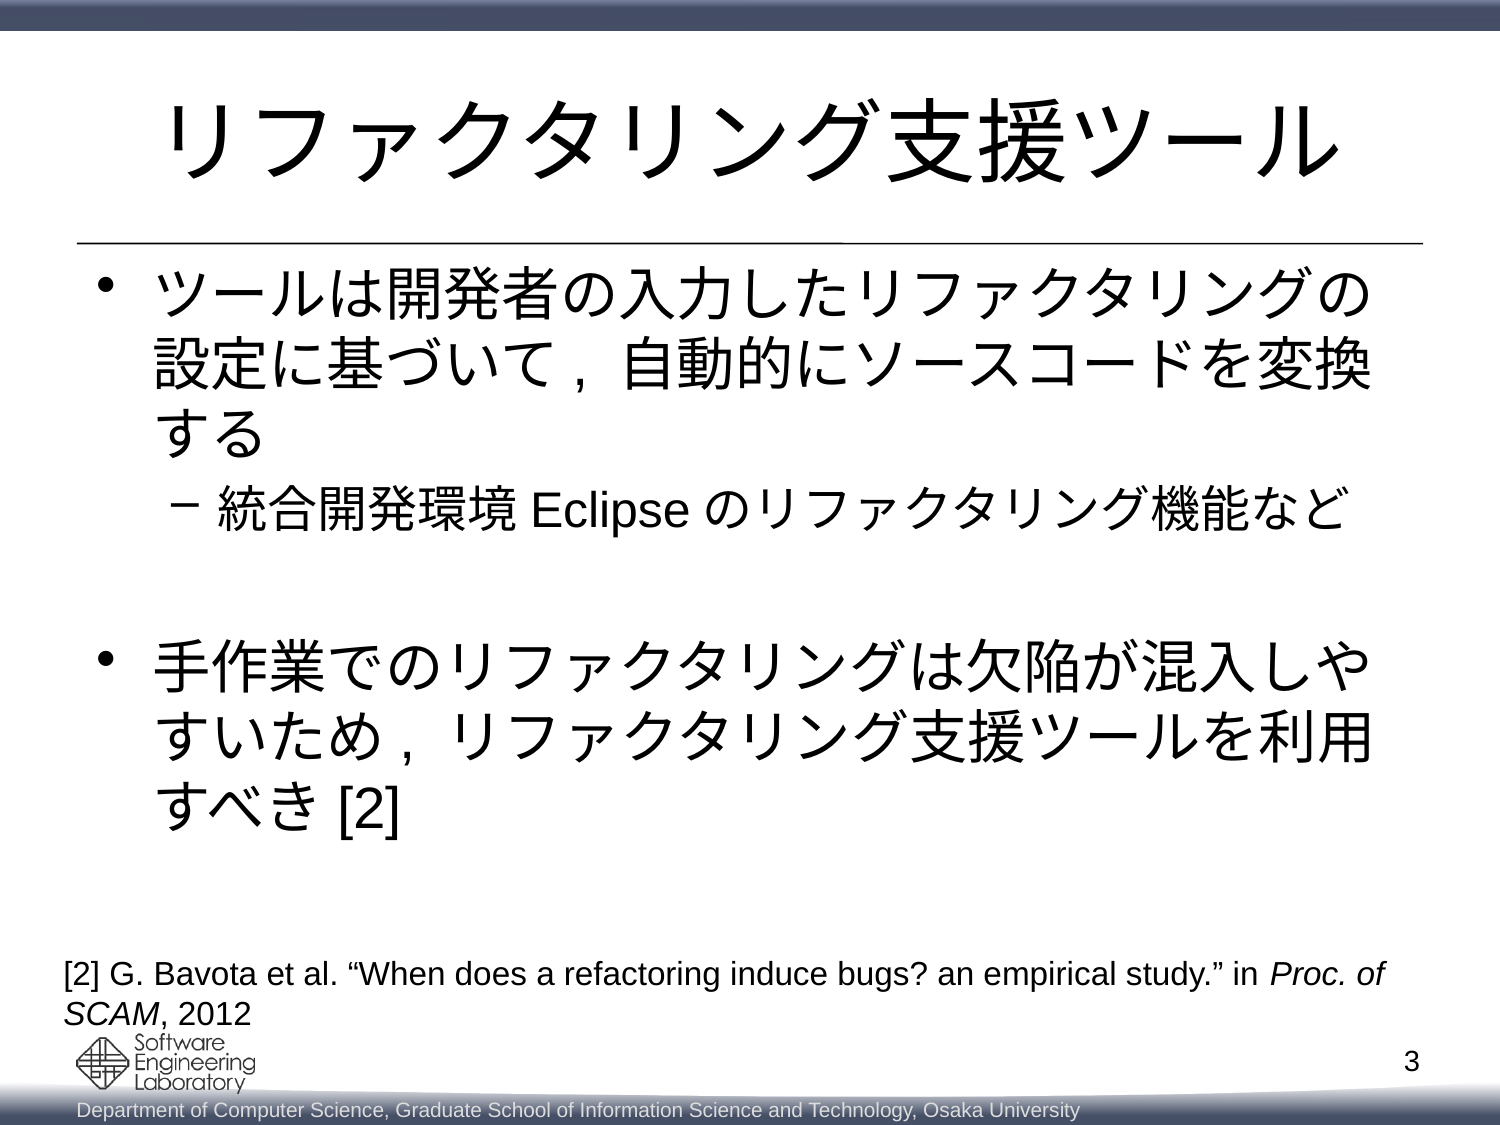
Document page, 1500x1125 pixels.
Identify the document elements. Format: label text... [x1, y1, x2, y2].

slide_number 3 [1246, 1034, 1436, 1083]
title リファクタリング支援ツール [74, 44, 1424, 233]
picture [0, 0, 1500, 31]
text_box ツールは開発者の入力したリファクタリングの設定に基づいて, 自動的にソースコードを変換する 統合開発環境Eclipseのリファクタリング機能など 手作業でのリファクタリングは欠陥が混入しやすいため, リファクタリング支援ツールを利用すべき[2] [81, 249, 1436, 924]
picture [0, 1040, 1500, 1125]
text_box [2] G. Bavota et al. “When does a refactoring induce bugs? an empirical study.” in Proc. of SCAM, 2012 [48, 945, 1424, 1040]
